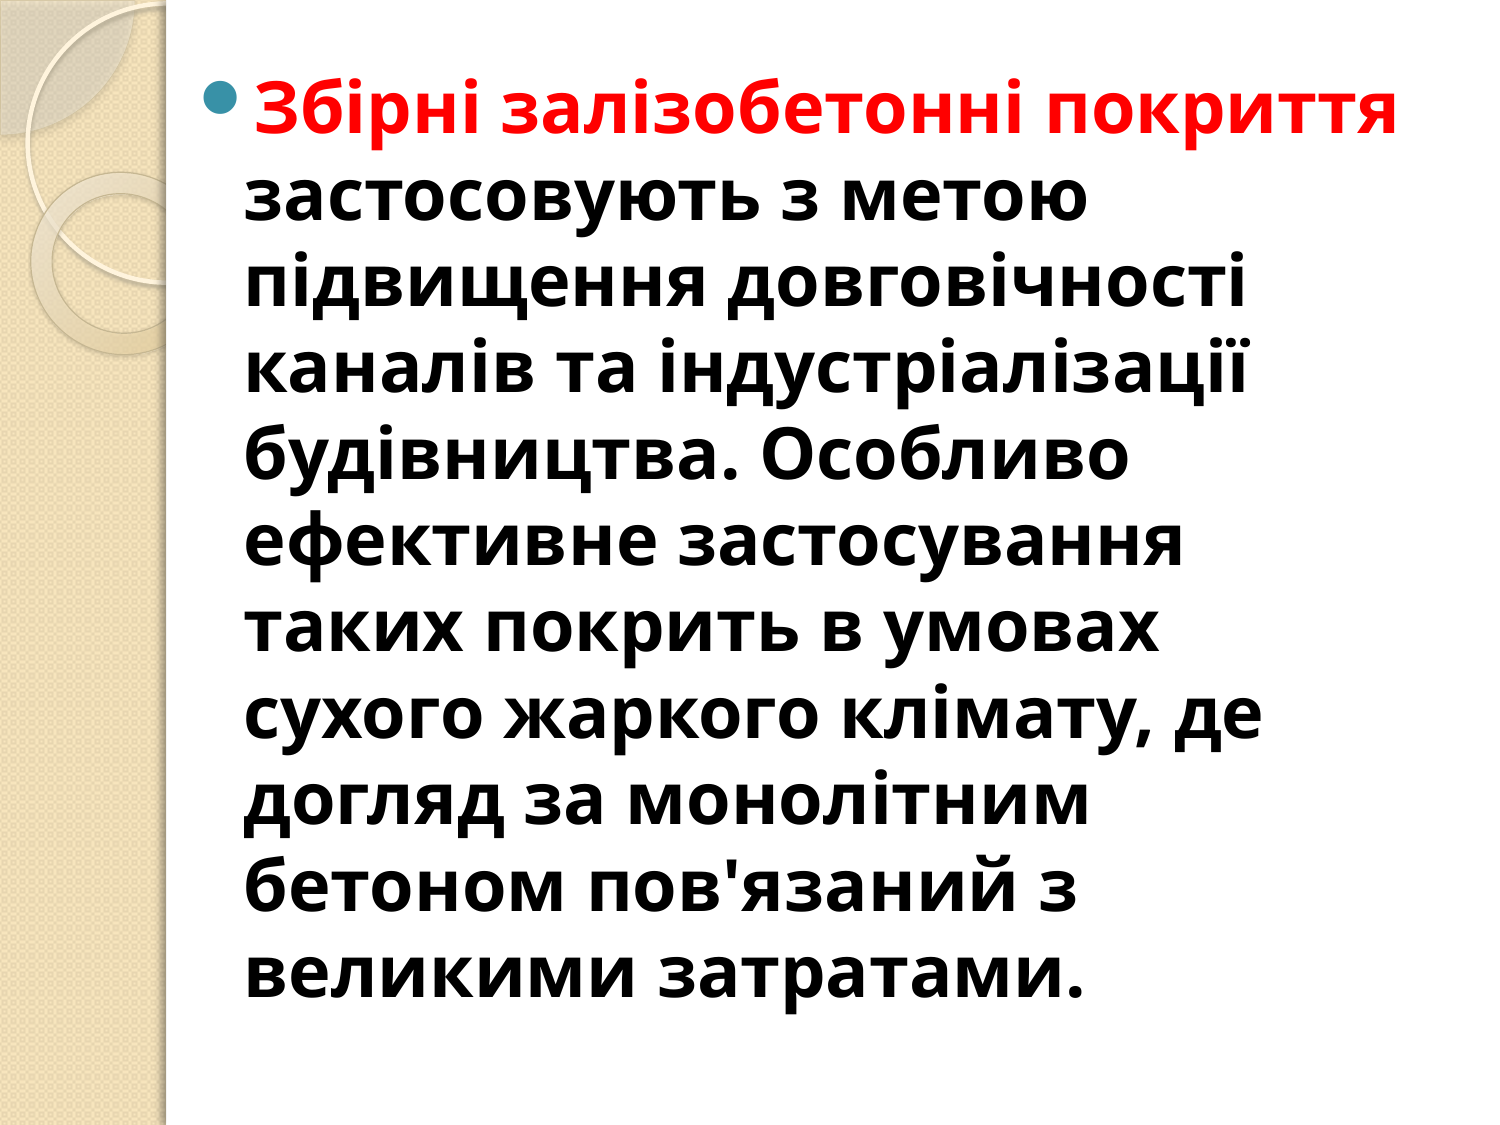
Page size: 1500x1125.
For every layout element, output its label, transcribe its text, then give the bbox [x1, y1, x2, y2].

list Збірні залізобетонні покриття застосовують з метою підвищен­ня довговічності каналів та індустріалізації будівництва. Особли­во ефективне застосування таких покрить в умовах сухого жаркого клімату, де догляд за монолітним бетоном пов'язаний з великими затратами. [171, 54, 1425, 1047]
